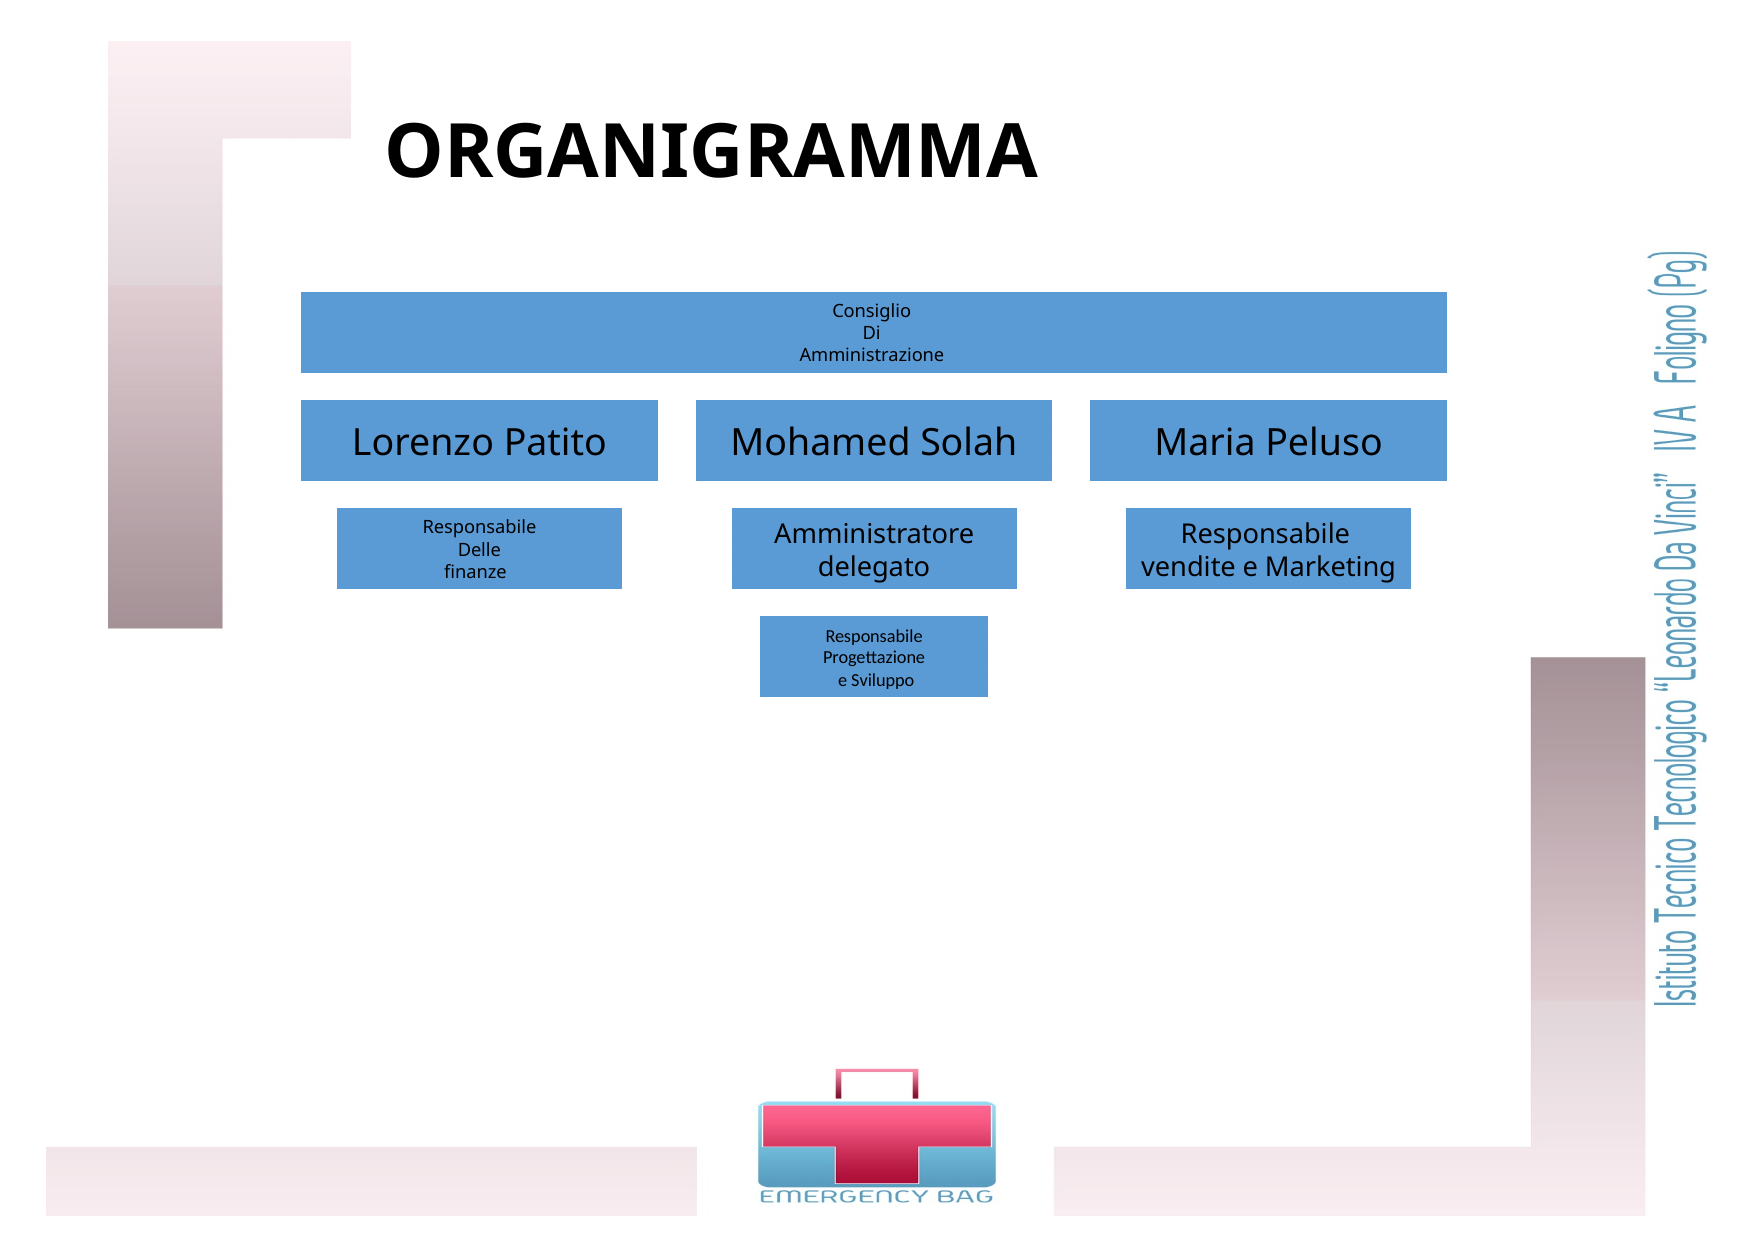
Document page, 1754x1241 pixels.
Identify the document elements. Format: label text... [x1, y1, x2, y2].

picture [46, 41, 1707, 1216]
title ORGANIGRAMMA [369, 49, 1667, 257]
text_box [156, 290, 1592, 1024]
